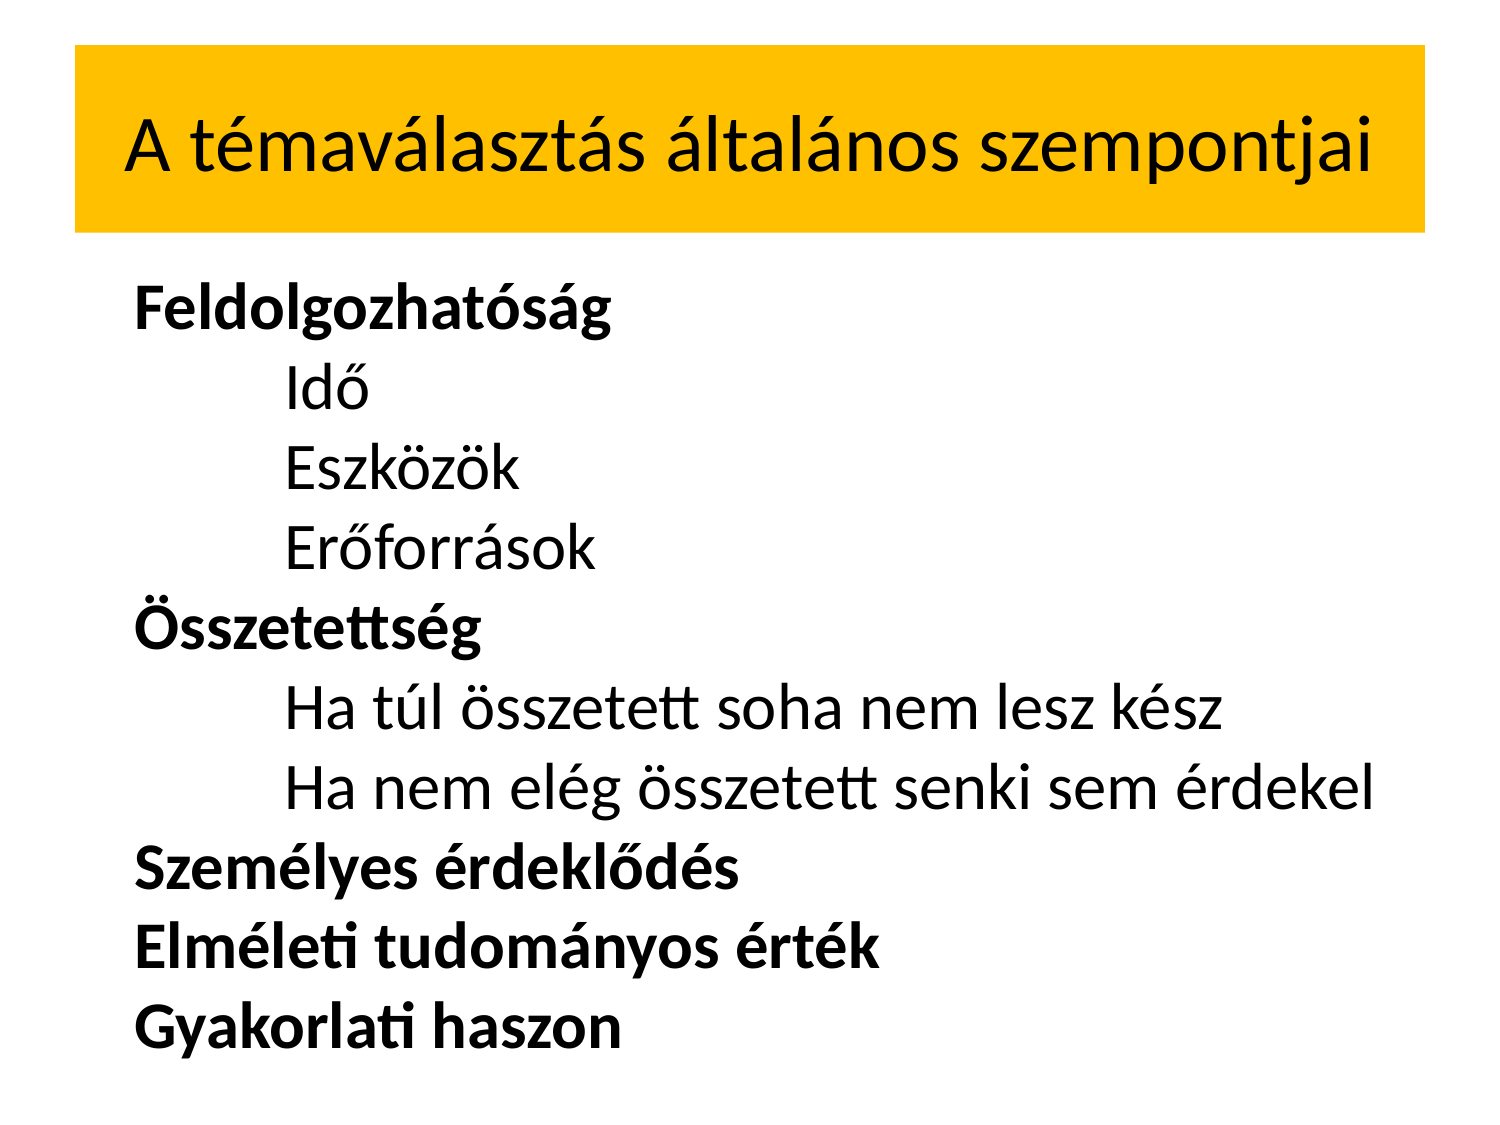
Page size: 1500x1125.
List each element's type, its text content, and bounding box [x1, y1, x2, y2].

text_box Feldolgozhatóság Idő Eszközök Erőforrások Összetettség Ha túl összetett soha nem lesz kész Ha nem elég összetett senki sem érdekel Személyes érdeklődés Elméleti tudományos érték Gyakorlati haszon [119, 255, 1392, 1070]
title A témaválasztás általános szempontjai [75, 45, 1425, 233]
